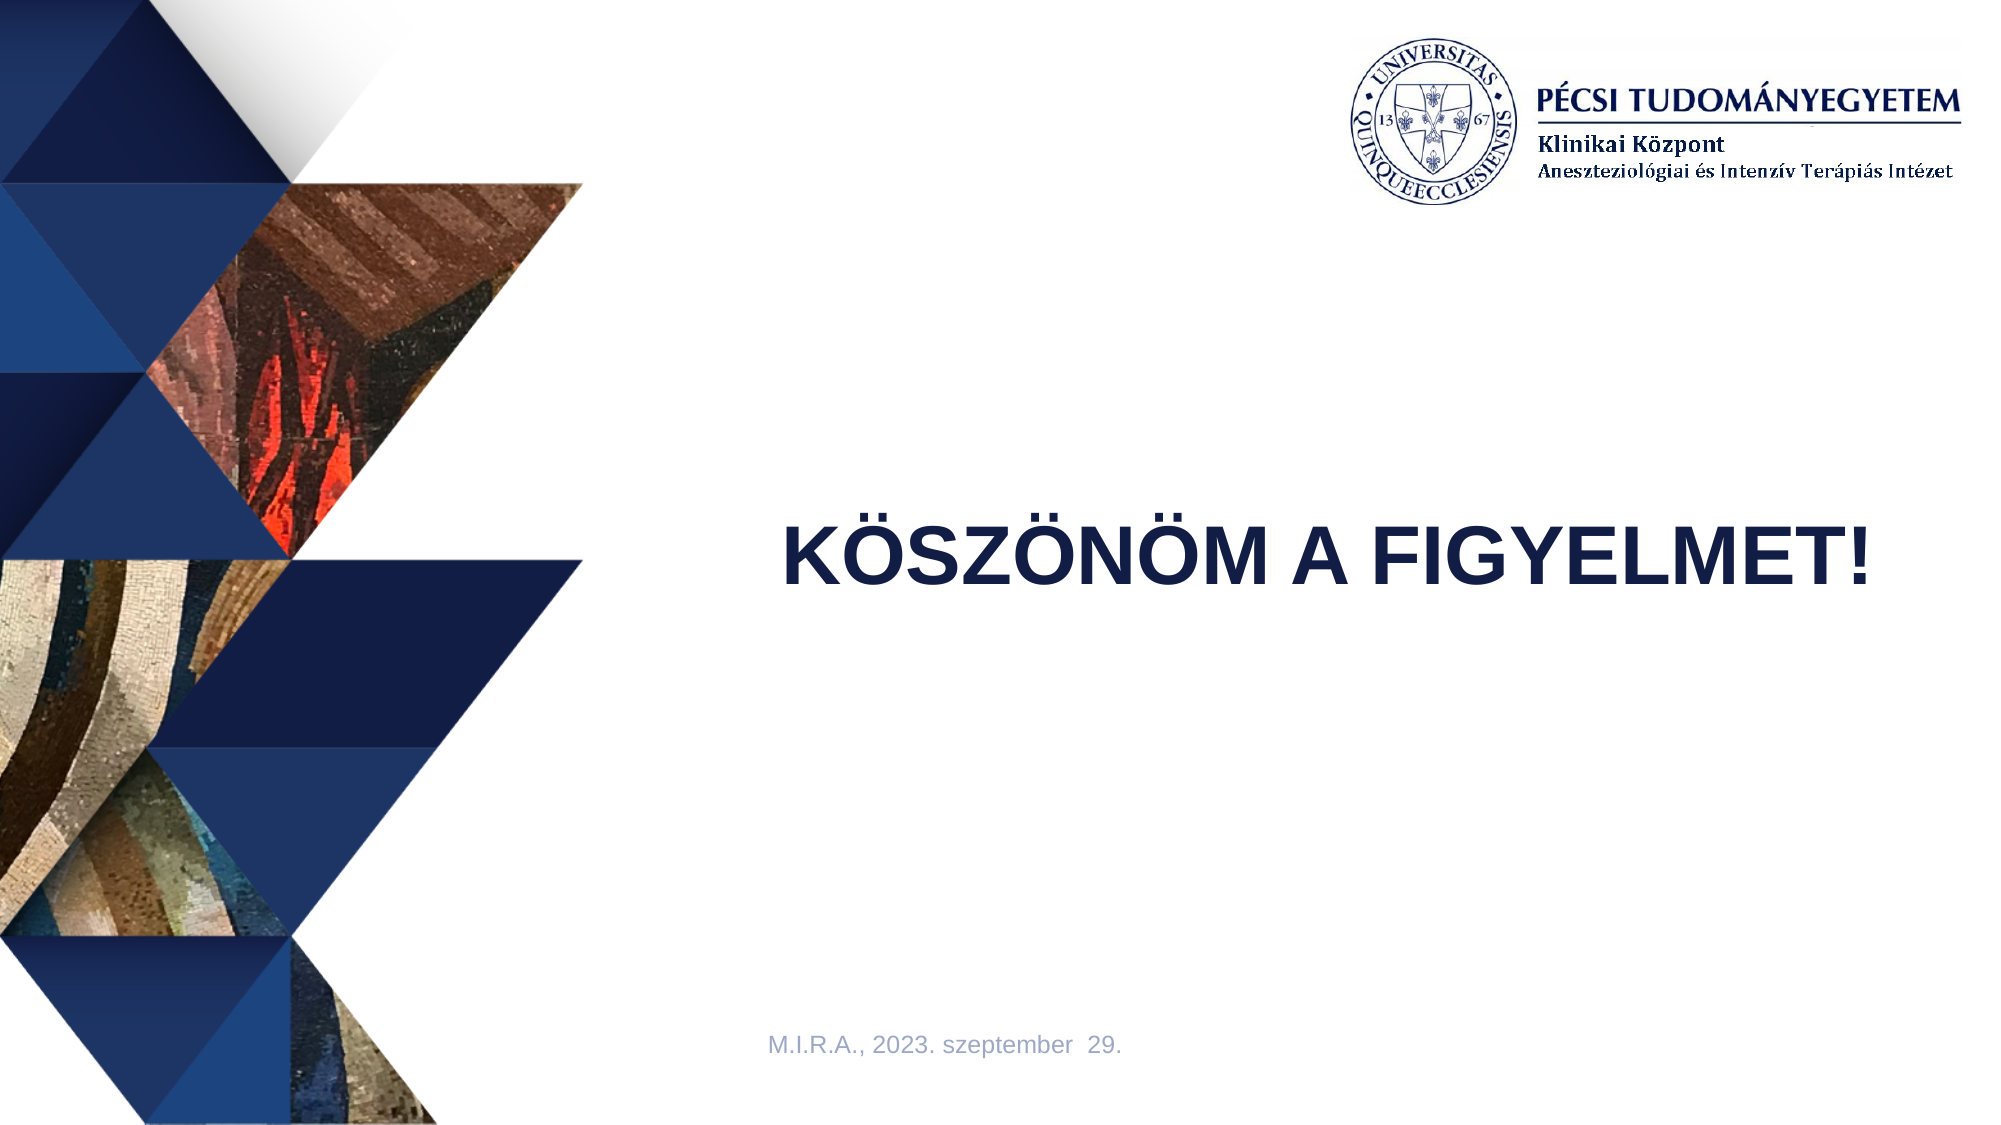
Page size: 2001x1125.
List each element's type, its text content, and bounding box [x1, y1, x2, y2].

text_box KÖSZÖNÖM A FIGYELMET! [588, 493, 2000, 609]
picture [0, 0, 584, 1125]
picture [1344, 32, 1966, 213]
text_box M.I.R.A., 2023. szeptember 29. [602, 990, 1288, 1066]
